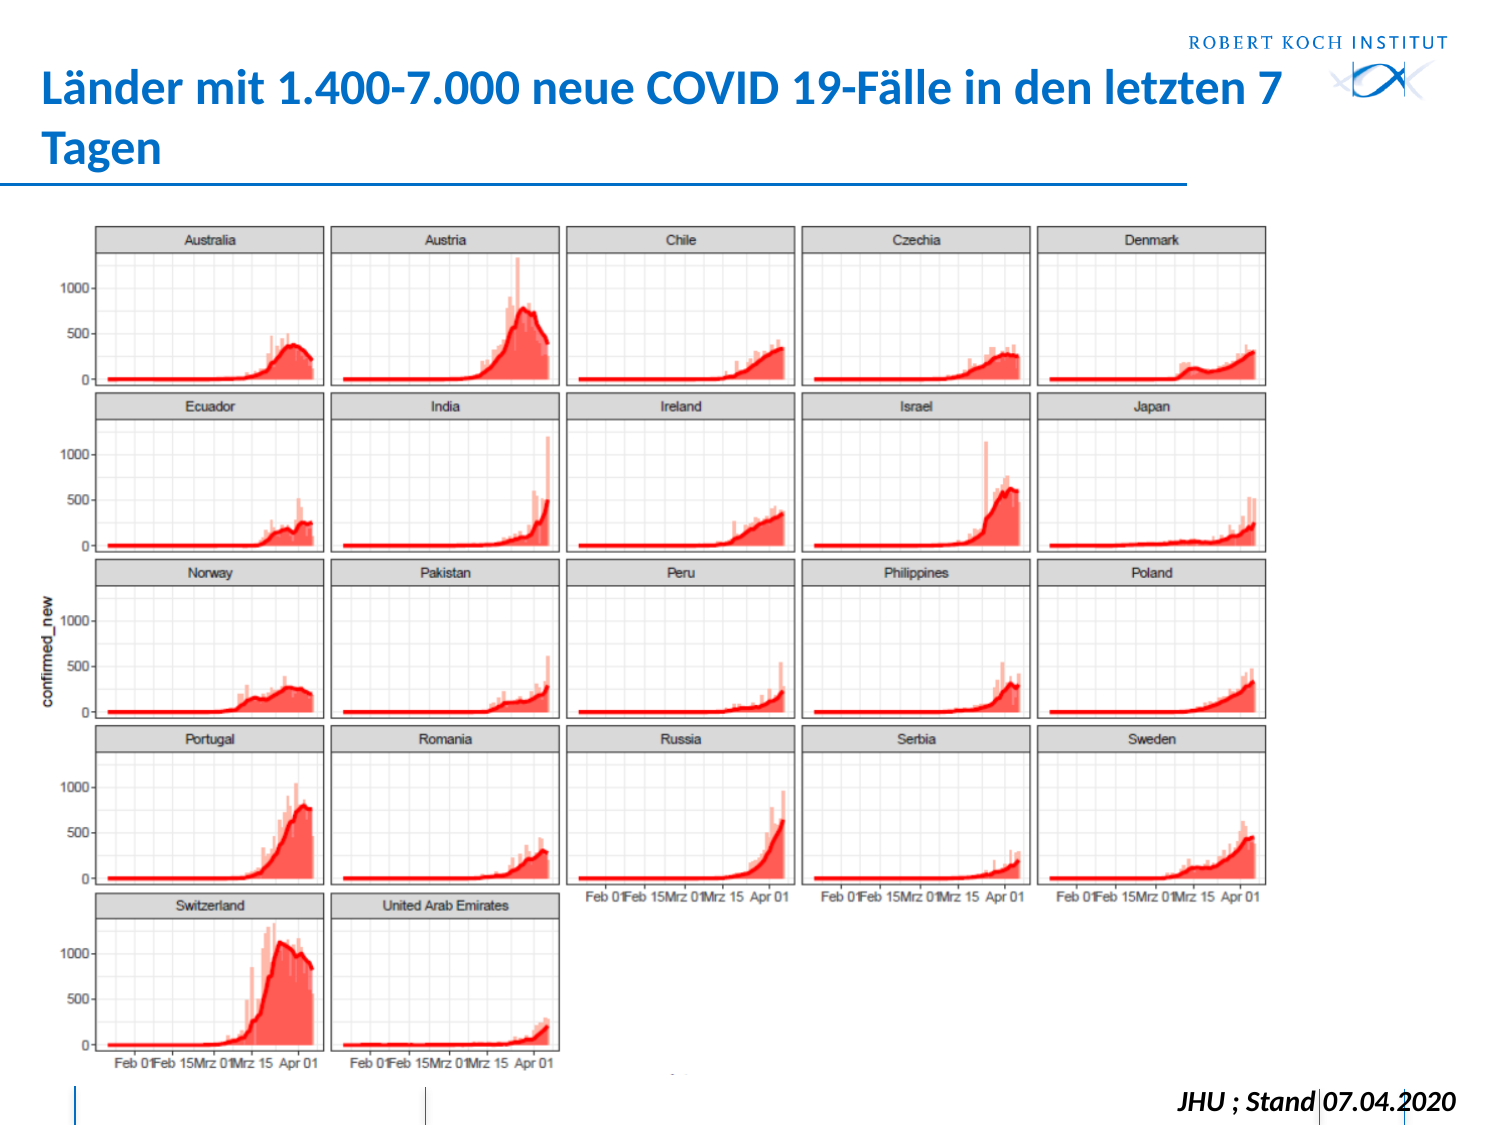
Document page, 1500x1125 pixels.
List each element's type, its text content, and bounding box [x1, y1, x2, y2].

title Länder mit 1.400-7.000 neue COVID 19-Fälle in den letzten 7 Tagen [41, 54, 1369, 176]
text_box JHU ; Stand 07.04.2020 [938, 1074, 1471, 1125]
picture [1182, 29, 1454, 109]
picture [40, 224, 1271, 1075]
